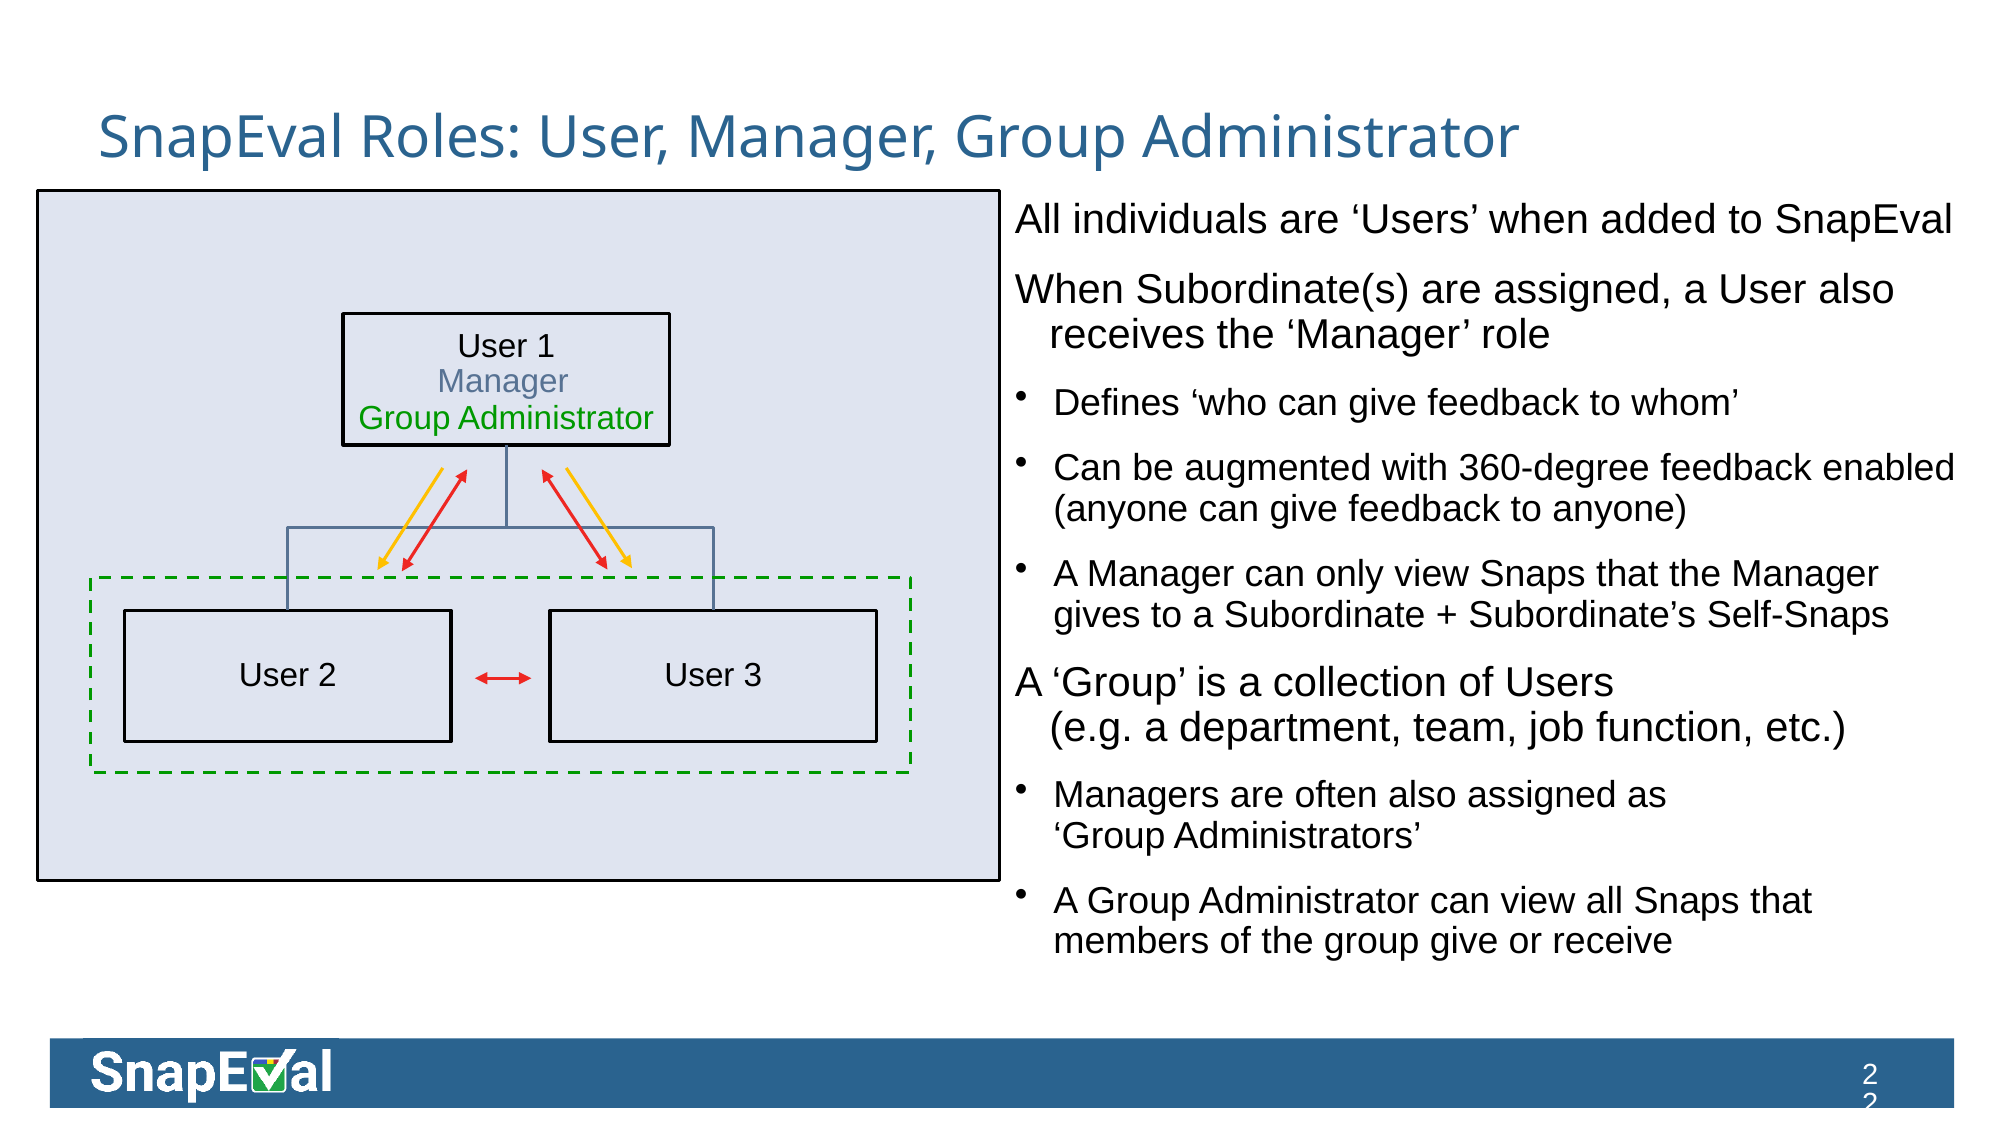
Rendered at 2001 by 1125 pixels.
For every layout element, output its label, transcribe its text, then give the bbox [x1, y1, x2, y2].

text_box [90, 577, 911, 773]
slide_number 22 [1846, 1060, 1882, 1086]
text_box User 1 [342, 313, 670, 356]
text_box [37, 190, 999, 881]
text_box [377, 467, 444, 571]
text_box Group Administrator [338, 393, 675, 450]
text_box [314, 418, 480, 637]
text_box Manager [335, 356, 671, 413]
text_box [445, 468, 468, 572]
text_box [541, 469, 562, 570]
list All individuals are ‘Users’ when added to SnapEval When Subordinate(s) are assigned, a User also receives the ‘Manager’ role Defines ‘who can give feedback to whom’ Can be augmented with 360-degree feedback enabled (anyone can give feedback to anyone) A Manager can only view Snaps that the Manager gives to a Subordinate + Subordinate’s Self-Snaps A ‘Group’ is a collection of Users (e.g. a department, team, job function, etc.) Managers are often also assigned as ‘Group Administrators’ A Group Administrator can view all Snaps that members of the group give or receive [999, 190, 1974, 1037]
picture [83, 1038, 339, 1108]
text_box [565, 467, 633, 569]
title SnapEval Roles: User, Manager, Group Administrator [83, 40, 1917, 179]
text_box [526, 423, 693, 632]
